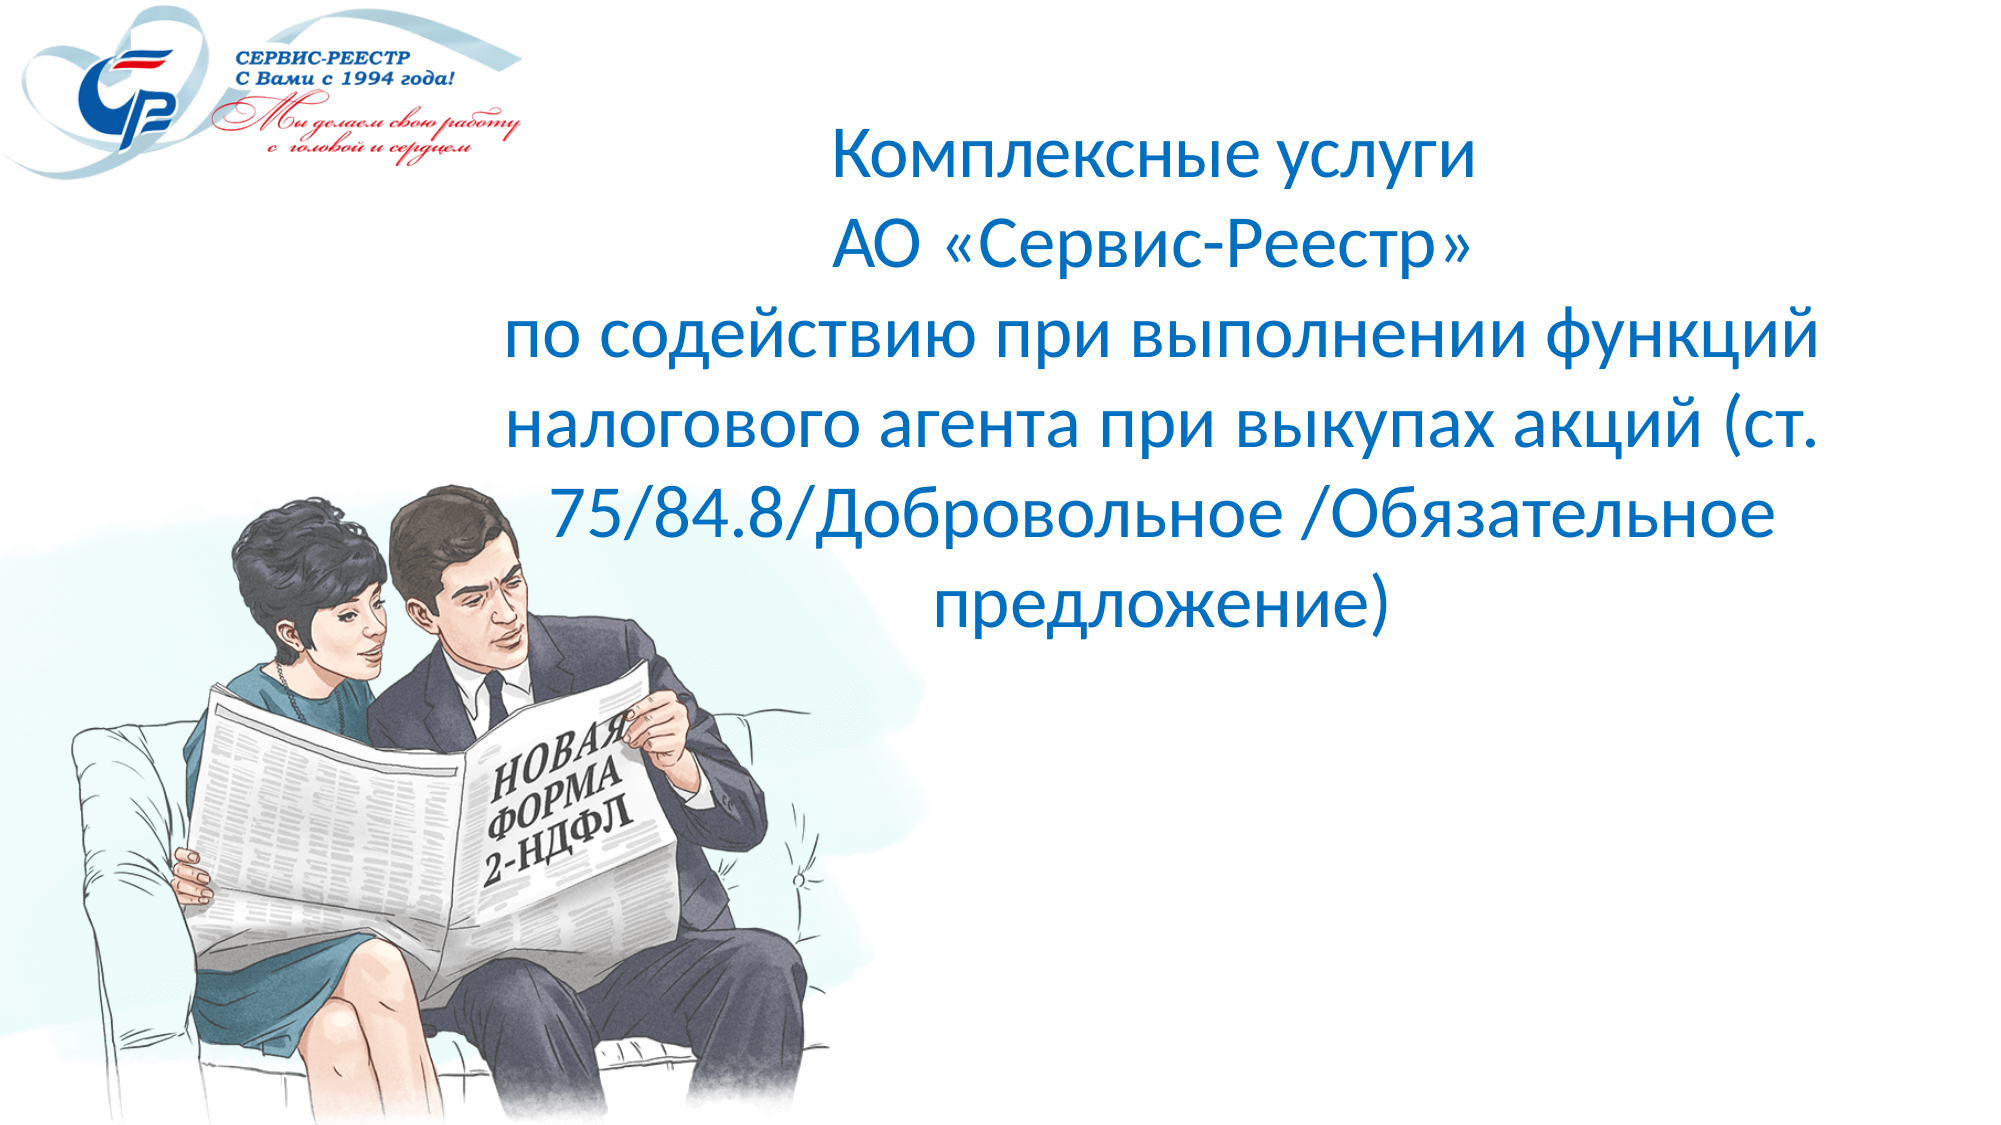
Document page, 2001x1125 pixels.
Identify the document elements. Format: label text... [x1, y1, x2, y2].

picture [0, 337, 1069, 1125]
picture [1, 4, 523, 181]
title Комплексные услуги АО «Сервис-Реестр» по содействию при выполнении функций налогового агента при выкупах акций (ст. 75/84.8/Добровольное /Обязательное предложение) [324, 99, 2000, 643]
